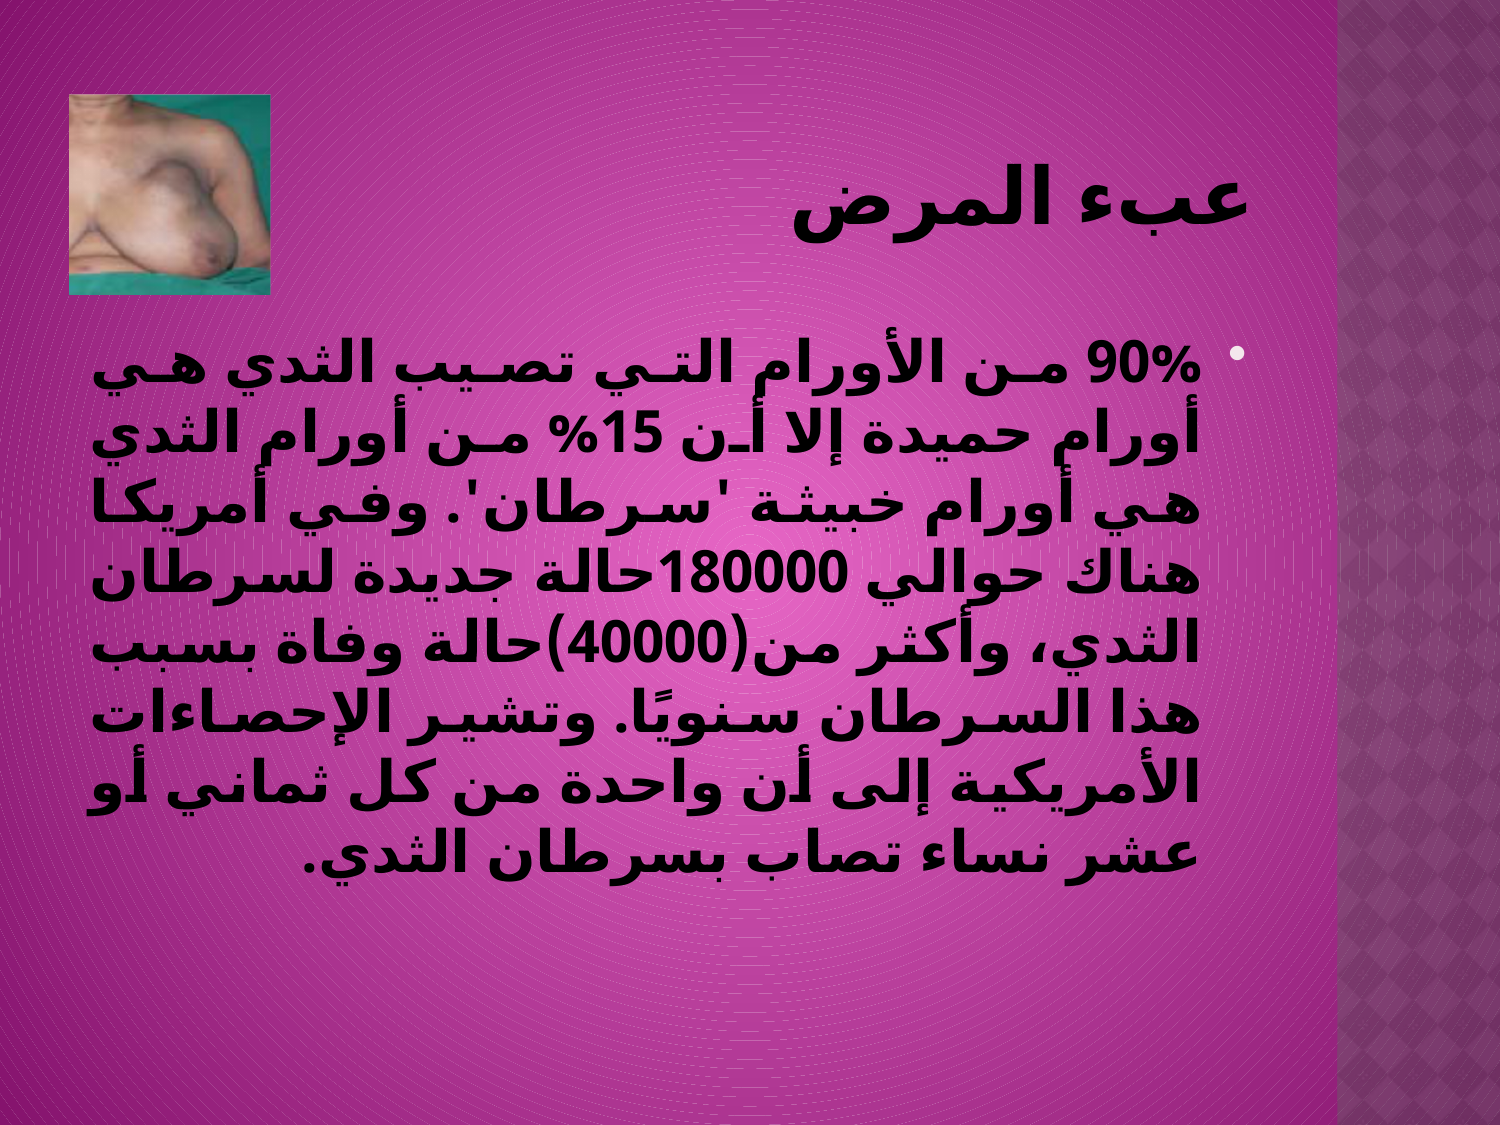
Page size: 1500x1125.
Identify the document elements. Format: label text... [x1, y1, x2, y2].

title عبء المرض [75, 52, 1263, 240]
list 90% من الأورام التي تصيب الثدي هي أورام حميدة إلا أن 15% من أورام الثدي هي أورام خبيثة 'سرطان'. وفي أمريكا هناك حوالي 180000حالة جديدة لسرطان الثدي، وأكثر من(40000)حالة وفاة بسبب هذا السرطان سنويًا. وتشير الإحصاءات الأمريكية إلى أن واحدة من كل ثماني أو عشر نساء تصاب بسرطان الثدي. [75, 316, 1263, 1059]
picture [70, 93, 270, 296]
